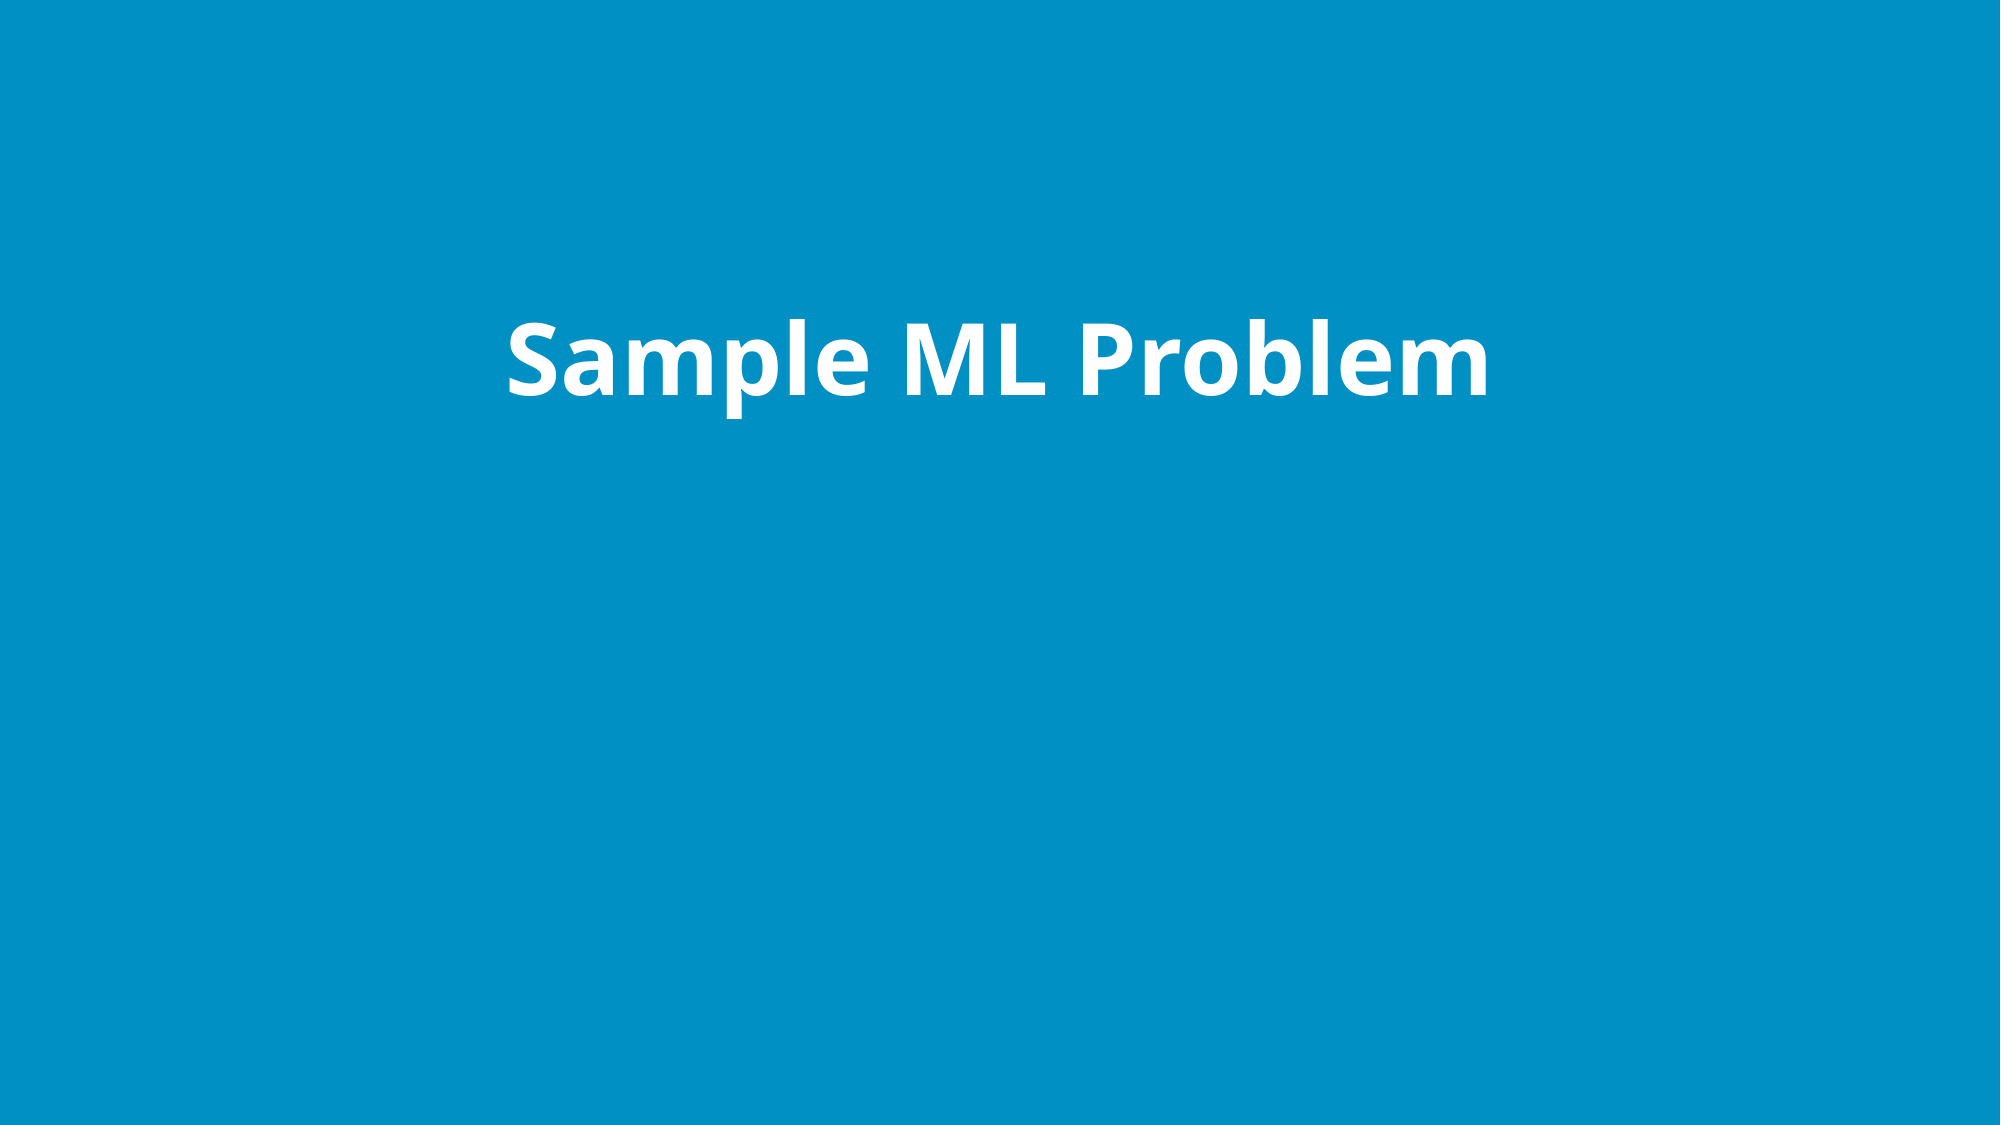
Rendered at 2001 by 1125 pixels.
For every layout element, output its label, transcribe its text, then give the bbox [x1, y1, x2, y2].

list Sample ML Problem [219, 301, 1781, 750]
